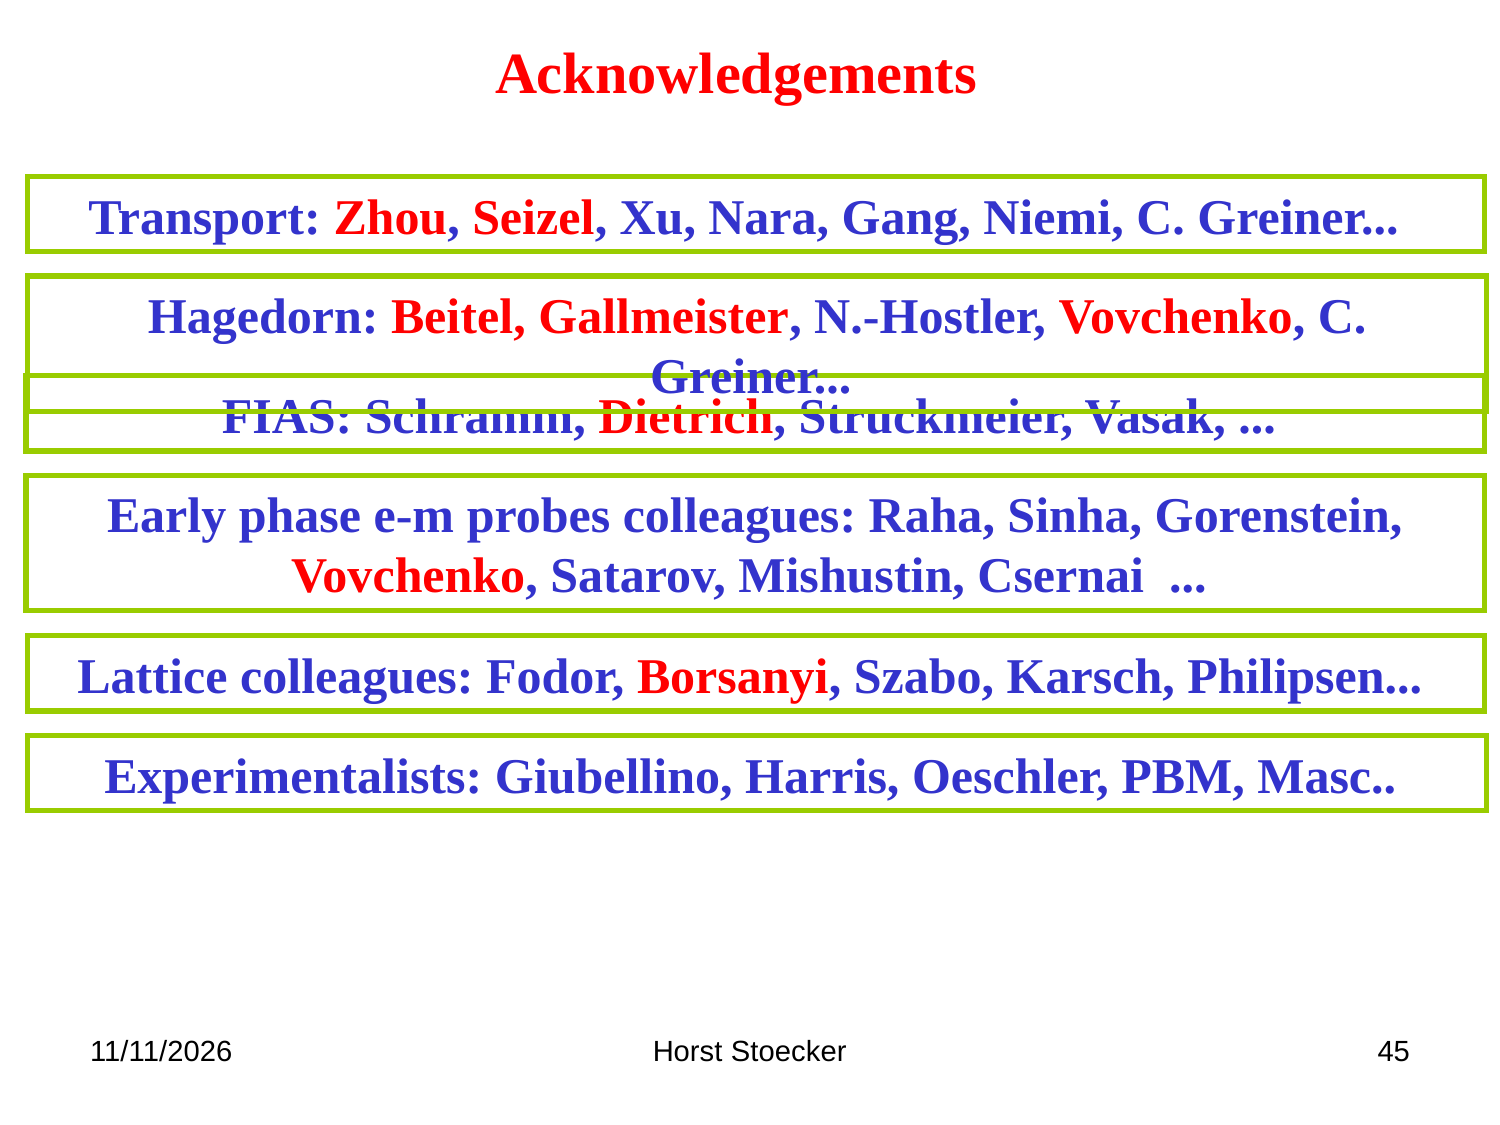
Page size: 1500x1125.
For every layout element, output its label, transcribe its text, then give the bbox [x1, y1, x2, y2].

text_box Lattice colleagues: Fodor, Borsanyi, Szabo, Karsch, Philipsen... [27, 635, 1485, 712]
footer Horst Stoecker [512, 1024, 988, 1103]
text_box Early phase e-m probes colleagues: Raha, Sinha, Gorenstein, Vovchenko, Satarov, Mishustin, Csernai ... [25, 475, 1485, 611]
text_box Acknowledgements [164, 27, 1308, 113]
slide_number 45 [1074, 1024, 1426, 1103]
text_box Transport: Zhou, Seizel, Xu, Nara, Gang, Niemi, C. Greiner... [27, 176, 1485, 252]
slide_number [74, 1024, 426, 1103]
text_box Hagedorn: Beitel, Gallmeister, N.-Hostler, Vovchenko, C. Greiner... [27, 276, 1487, 352]
text_box FIAS: Schramm, Dietrich, Struckmeier, Vasak, ... [25, 375, 1485, 452]
text_box Experimentalists: Giubellino, Harris, Oeschler, PBM, Masc.. [27, 735, 1487, 811]
